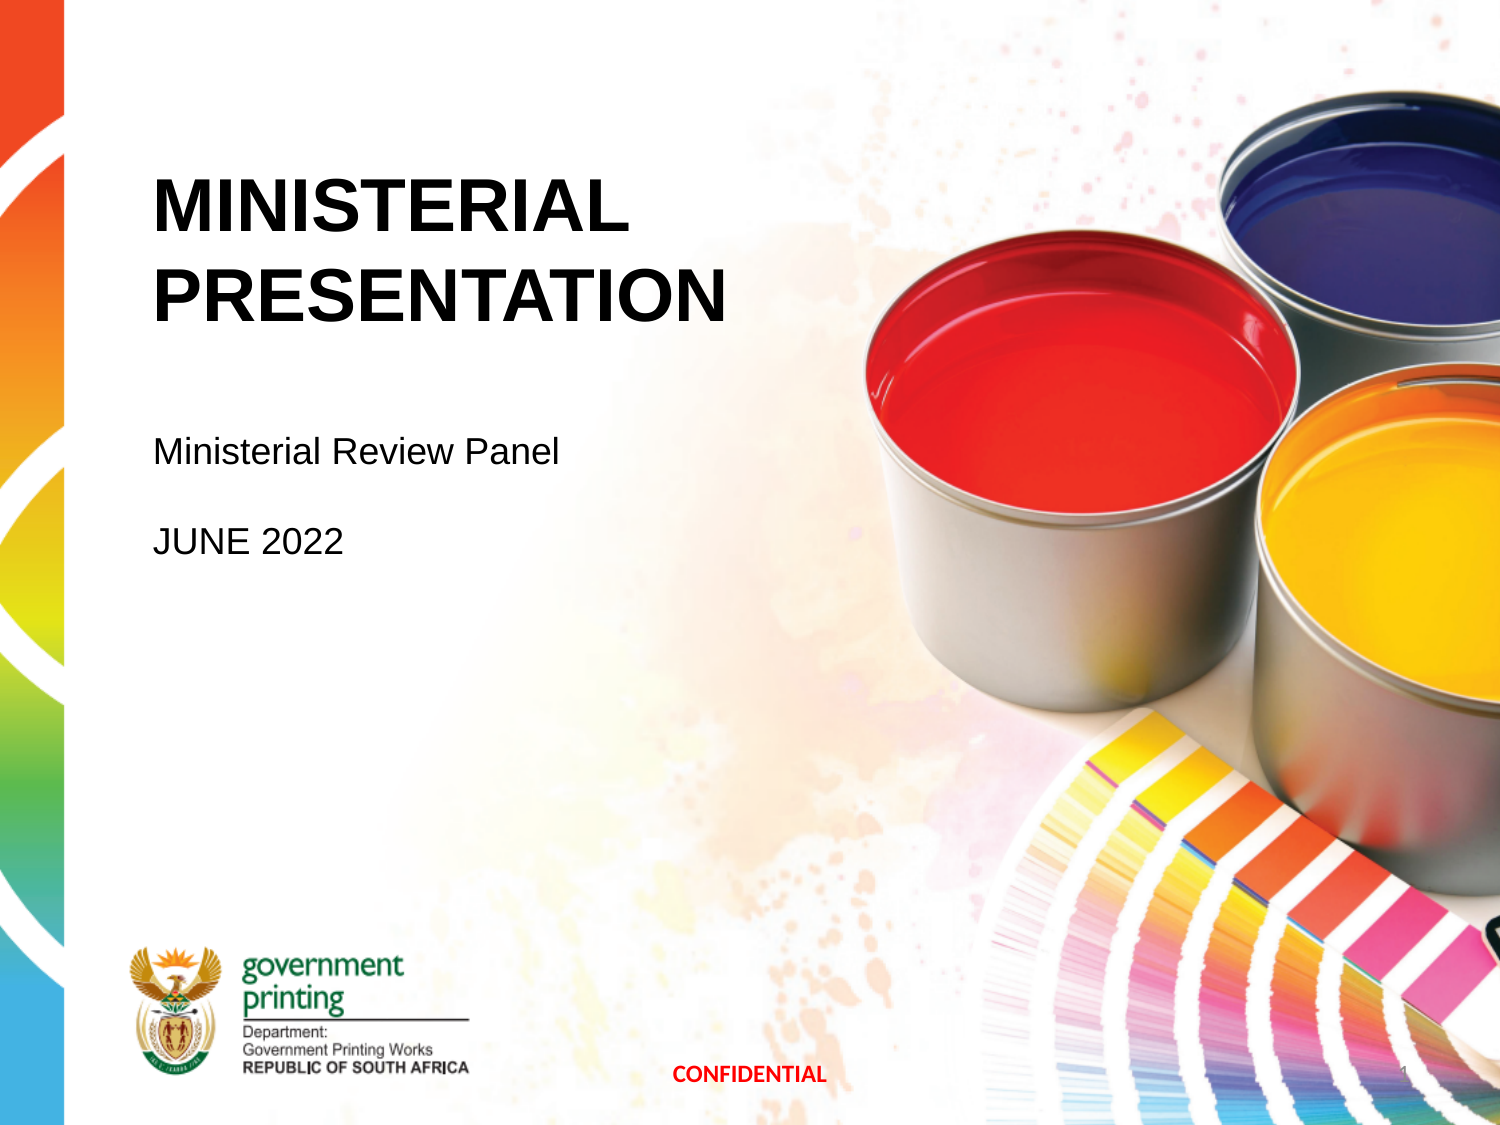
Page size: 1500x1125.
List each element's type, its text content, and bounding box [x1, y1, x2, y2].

footer CONFIDENTIAL [512, 1042, 988, 1103]
slide_number 1 [1074, 1042, 1425, 1103]
text_box MINISTERIAL PRESENTATION Ministerial Review Panel JUNE 2022 [138, 149, 935, 569]
